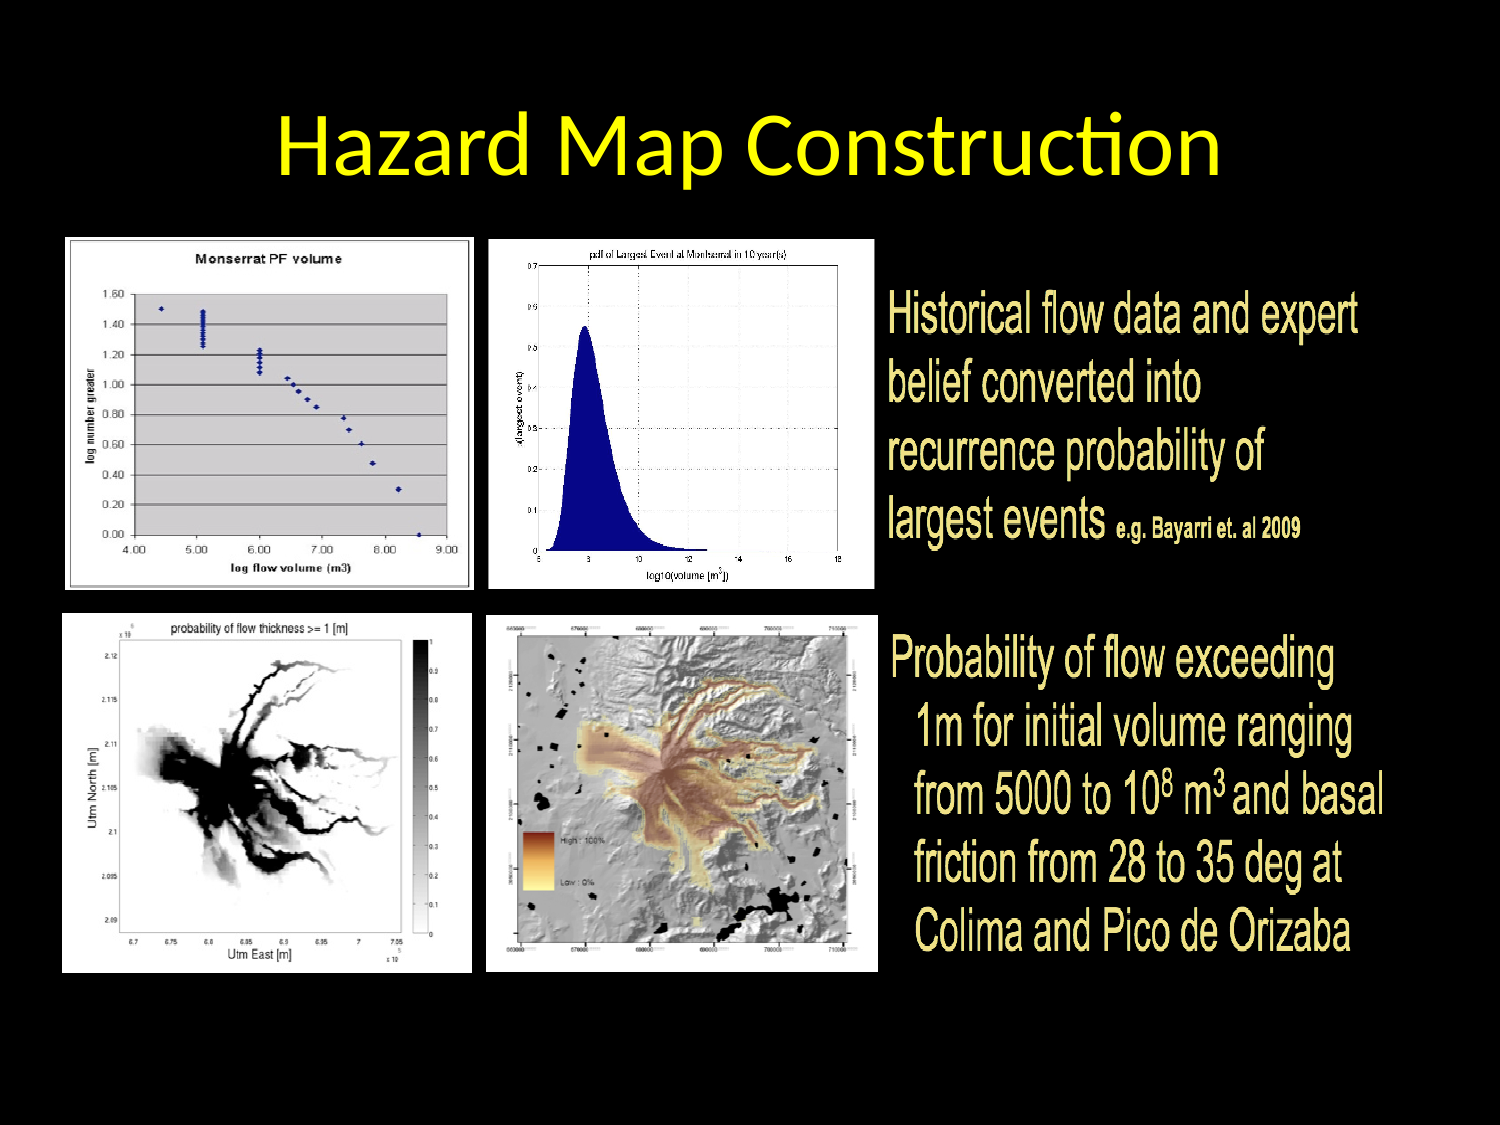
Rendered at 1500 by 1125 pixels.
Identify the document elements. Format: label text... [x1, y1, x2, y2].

title Hazard Map Construction [75, 45, 1425, 233]
picture [62, 237, 1422, 997]
